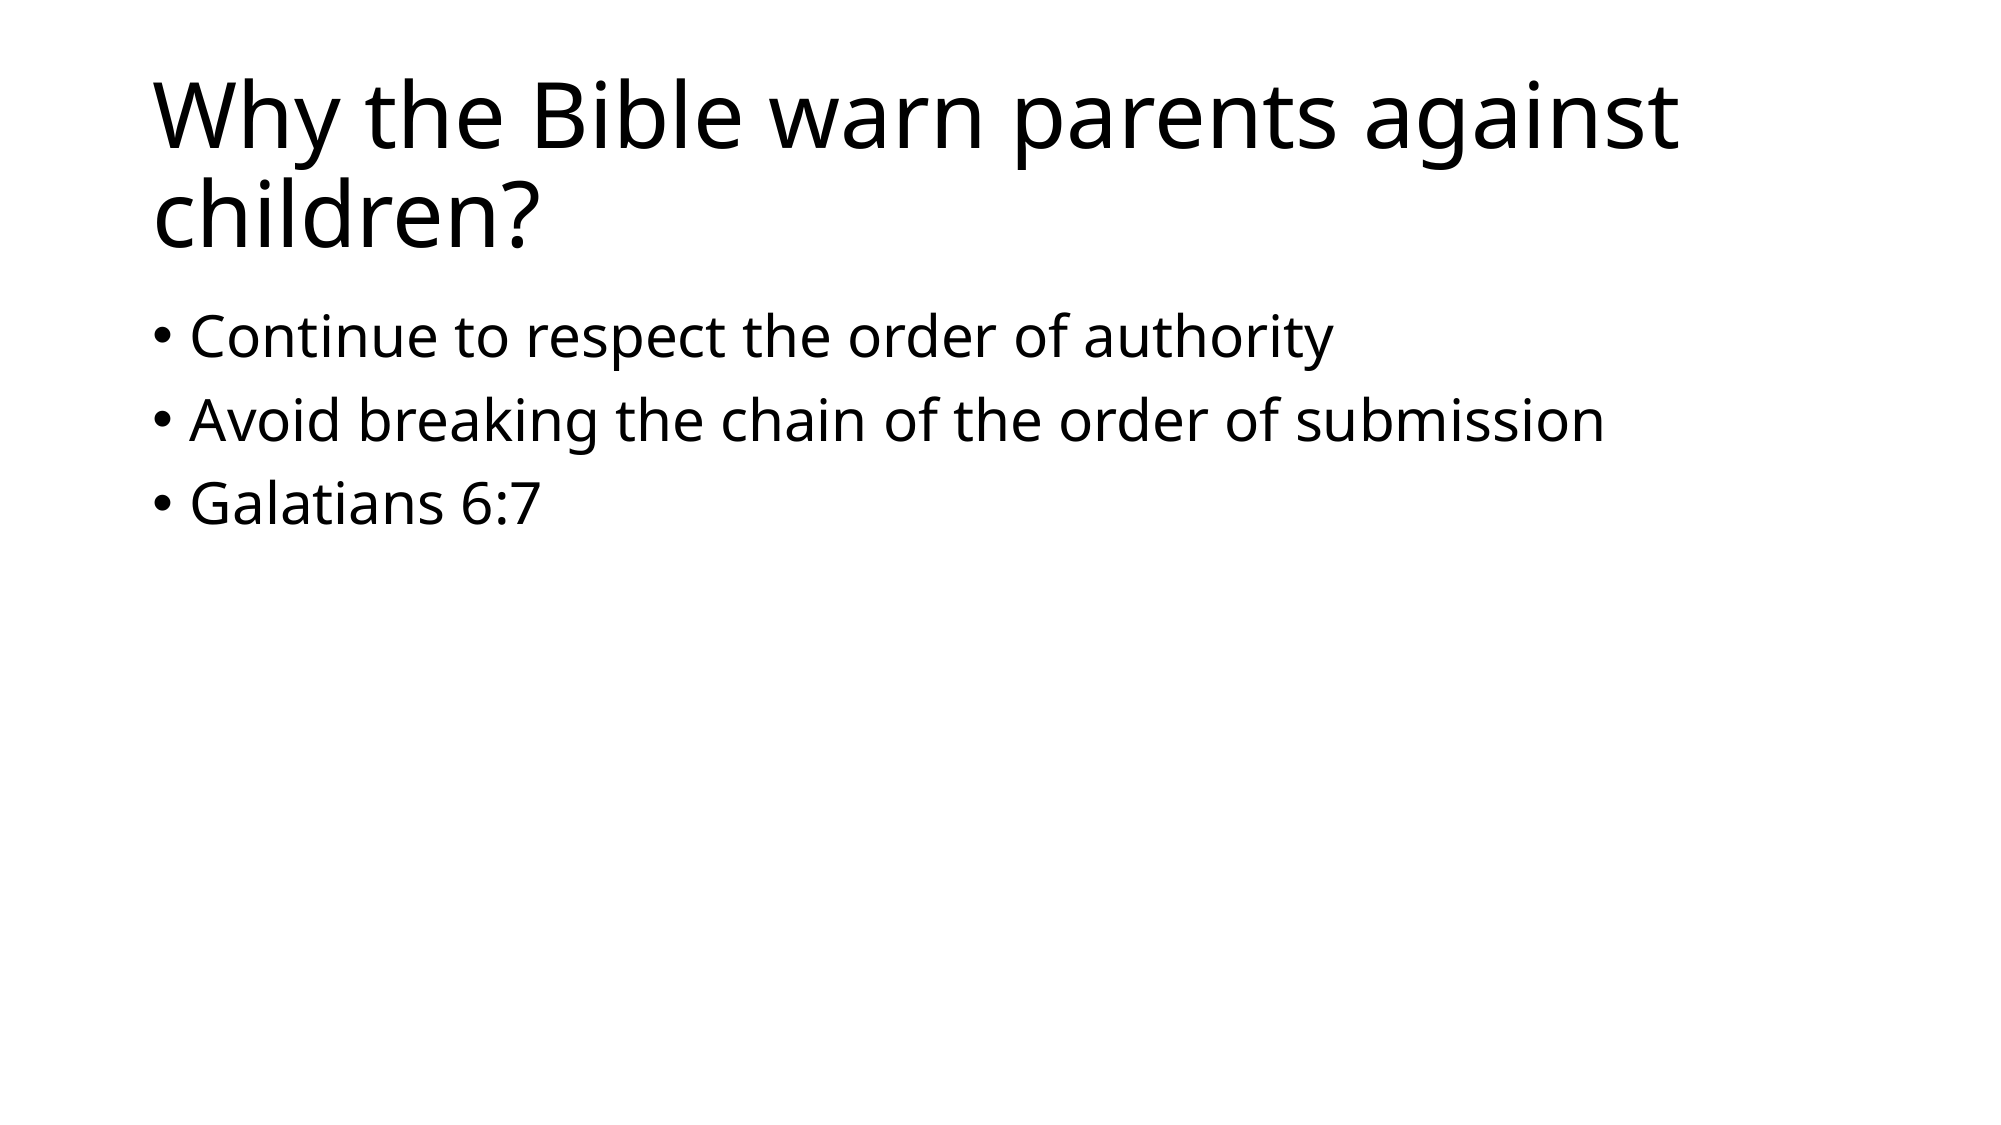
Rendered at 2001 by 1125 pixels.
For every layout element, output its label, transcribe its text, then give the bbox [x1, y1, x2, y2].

title Why the Bible warn parents against children? [137, 59, 1863, 278]
list Continue to respect the order of authority Avoid breaking the chain of the order of submission Galatians 6:7 [137, 299, 1863, 1014]
